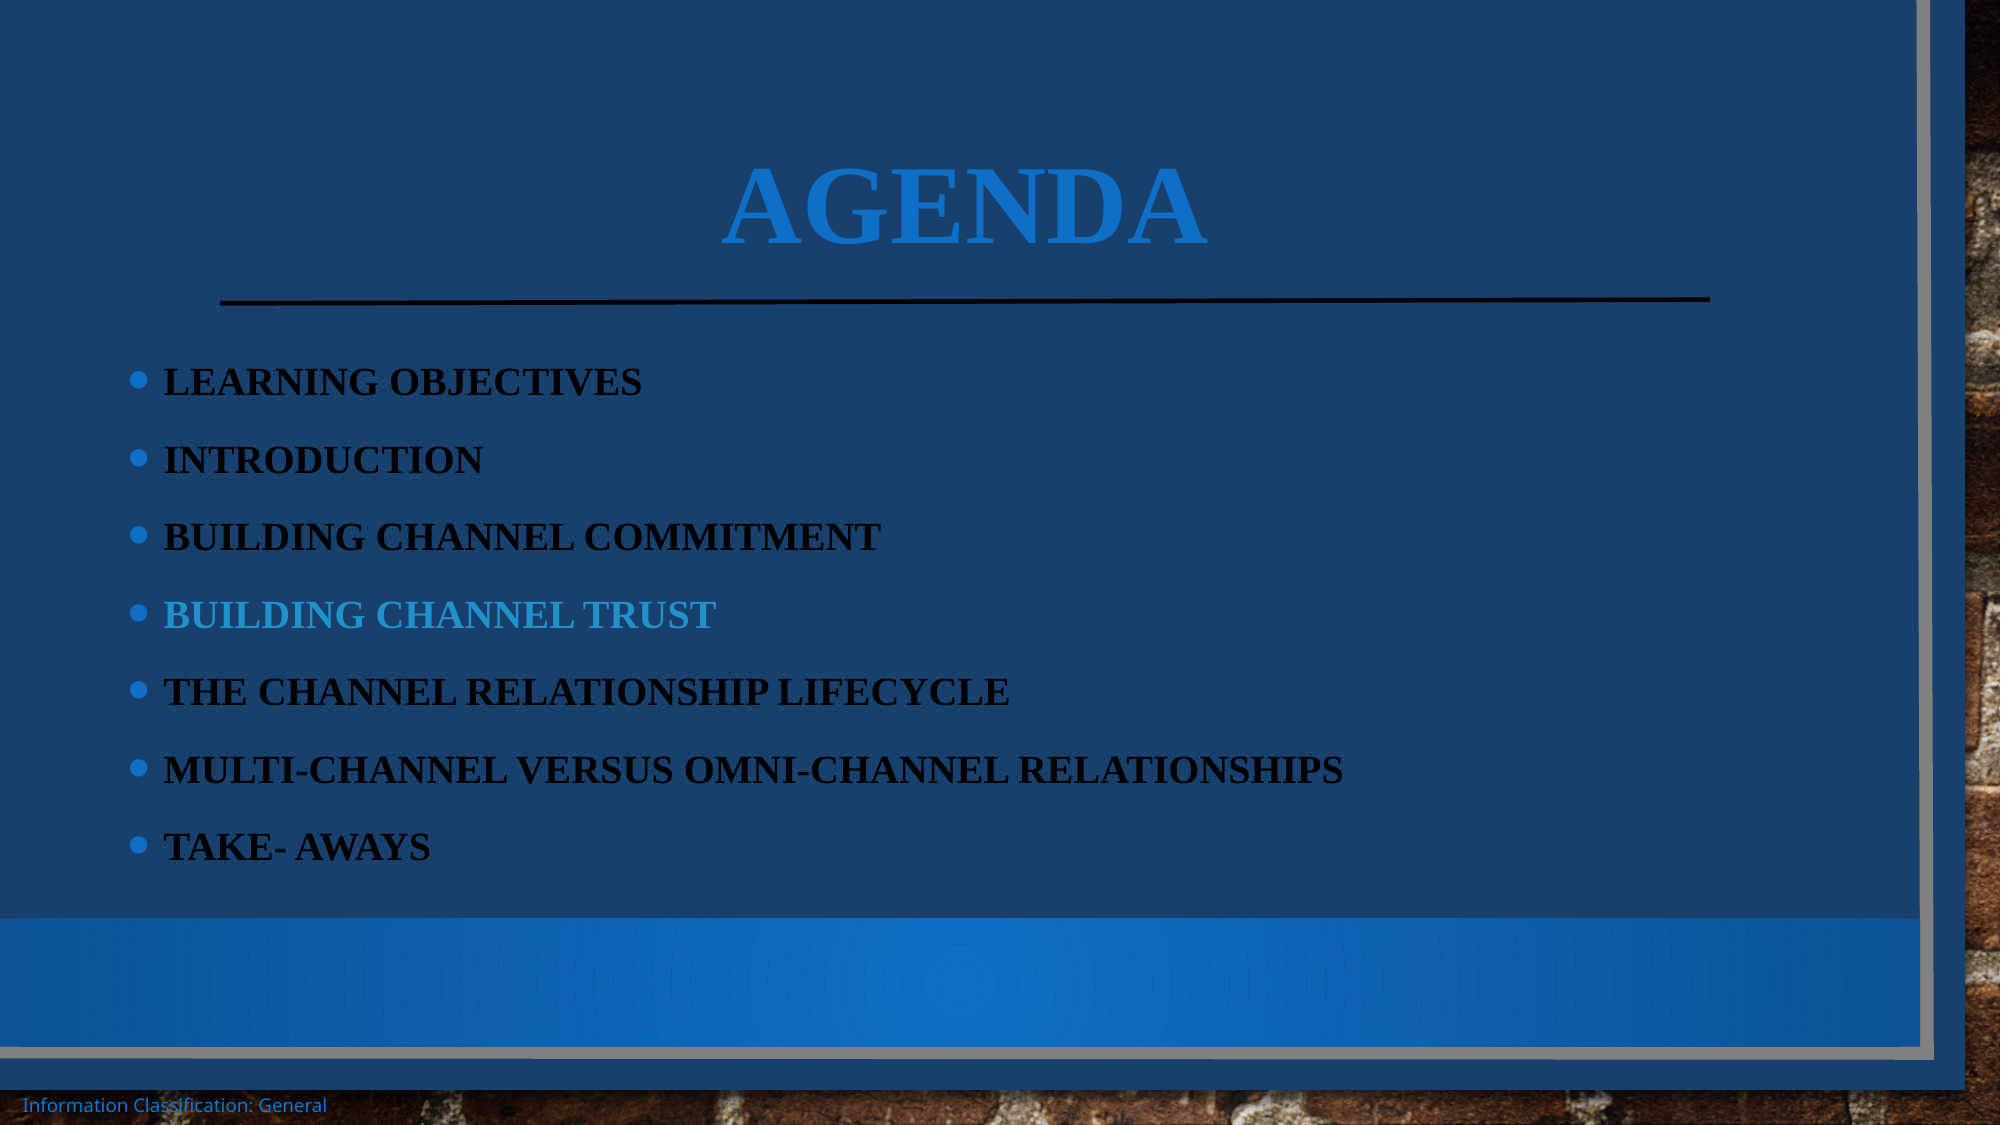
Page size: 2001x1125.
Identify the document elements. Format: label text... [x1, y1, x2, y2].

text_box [220, 299, 1711, 304]
list Learning objectives Introduction Building Channel Commitment Building Channel Trust The Channel Relationship Lifecycle Multi-Channel Versus Omni-Channel Relationships Take- Aways [112, 338, 1818, 882]
picture [0, 0, 2000, 1125]
title Agenda [112, 112, 1818, 302]
